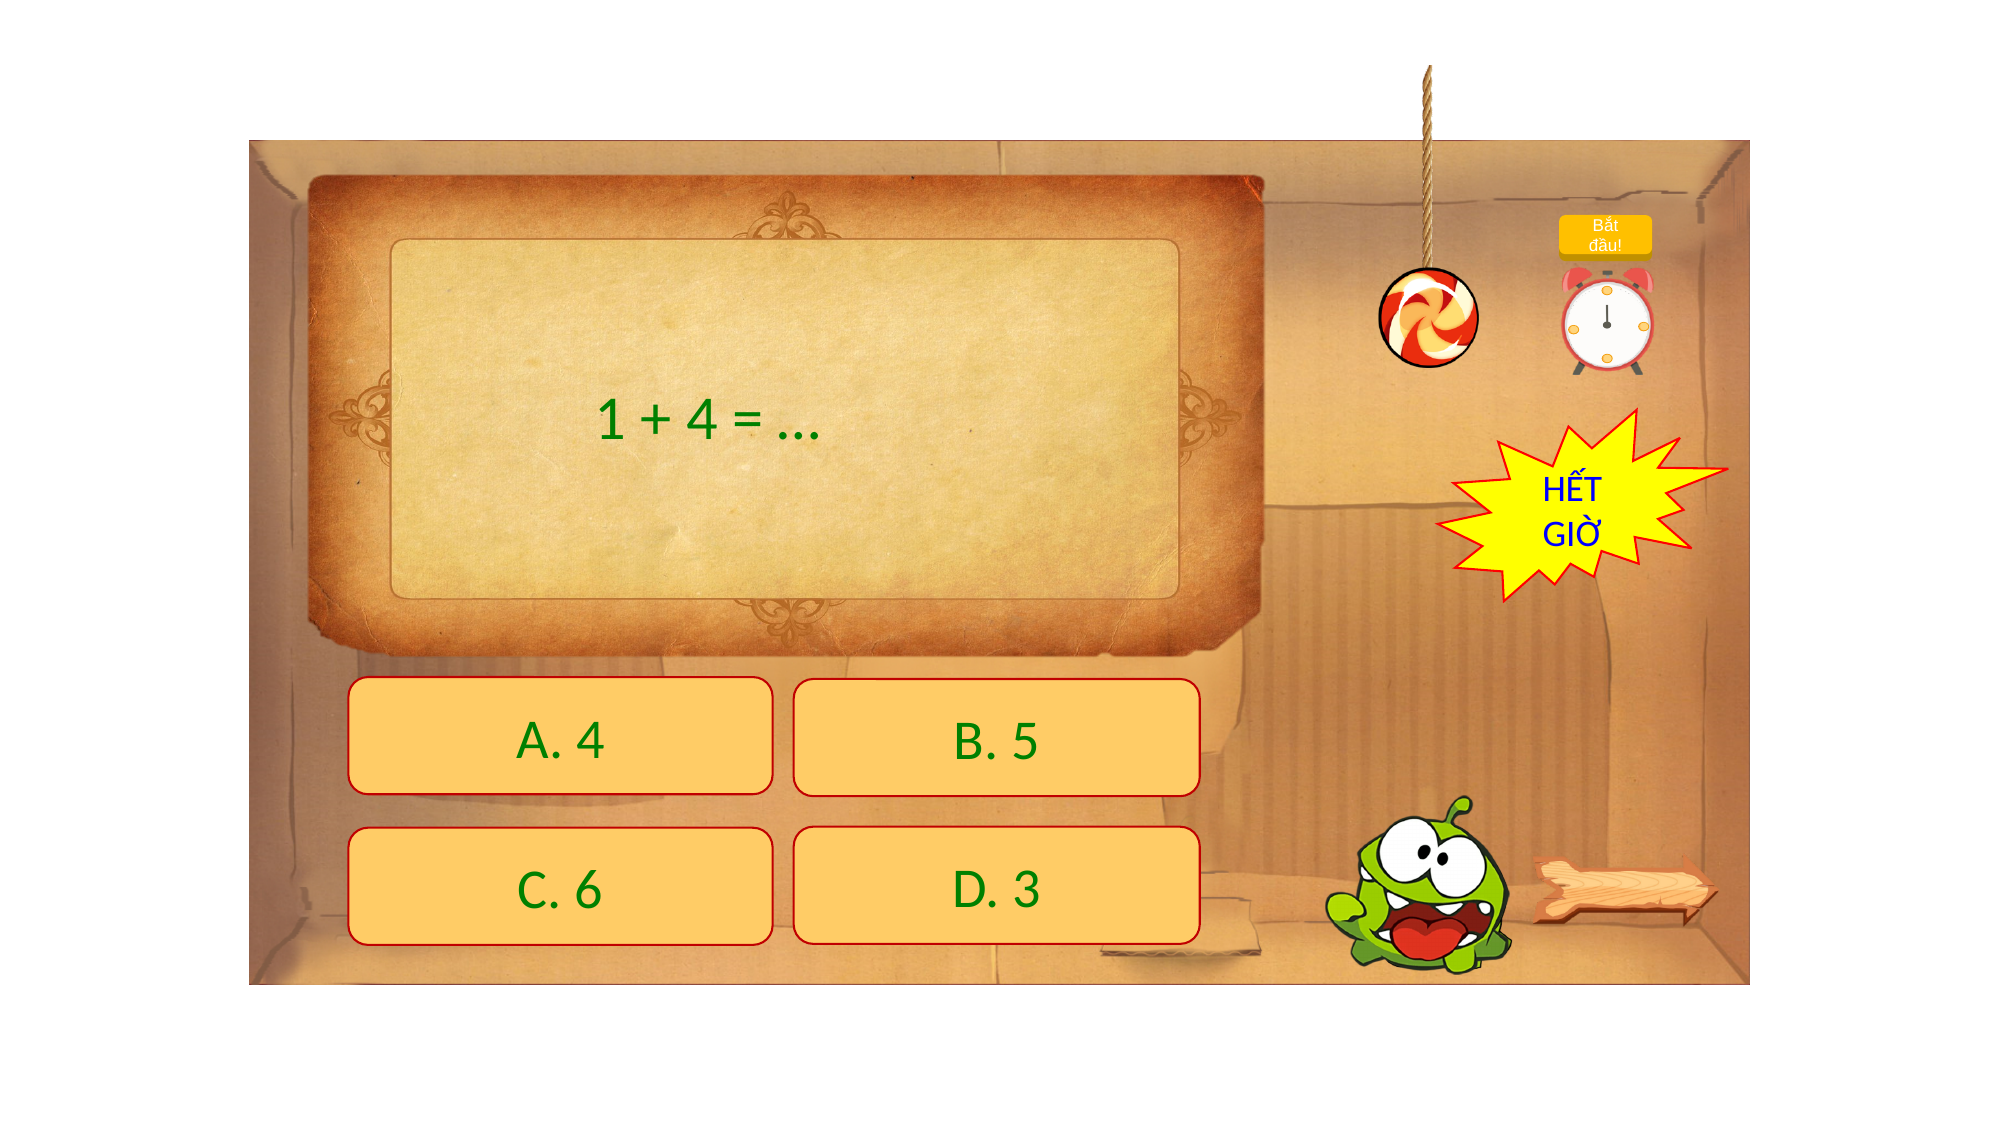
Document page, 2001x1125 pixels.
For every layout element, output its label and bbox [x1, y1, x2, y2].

text_box [1601, 285, 1613, 296]
picture [249, 65, 1750, 1000]
text_box [1601, 353, 1613, 364]
text_box [1559, 215, 1653, 262]
text_box [1638, 321, 1650, 332]
text_box [1568, 324, 1580, 335]
